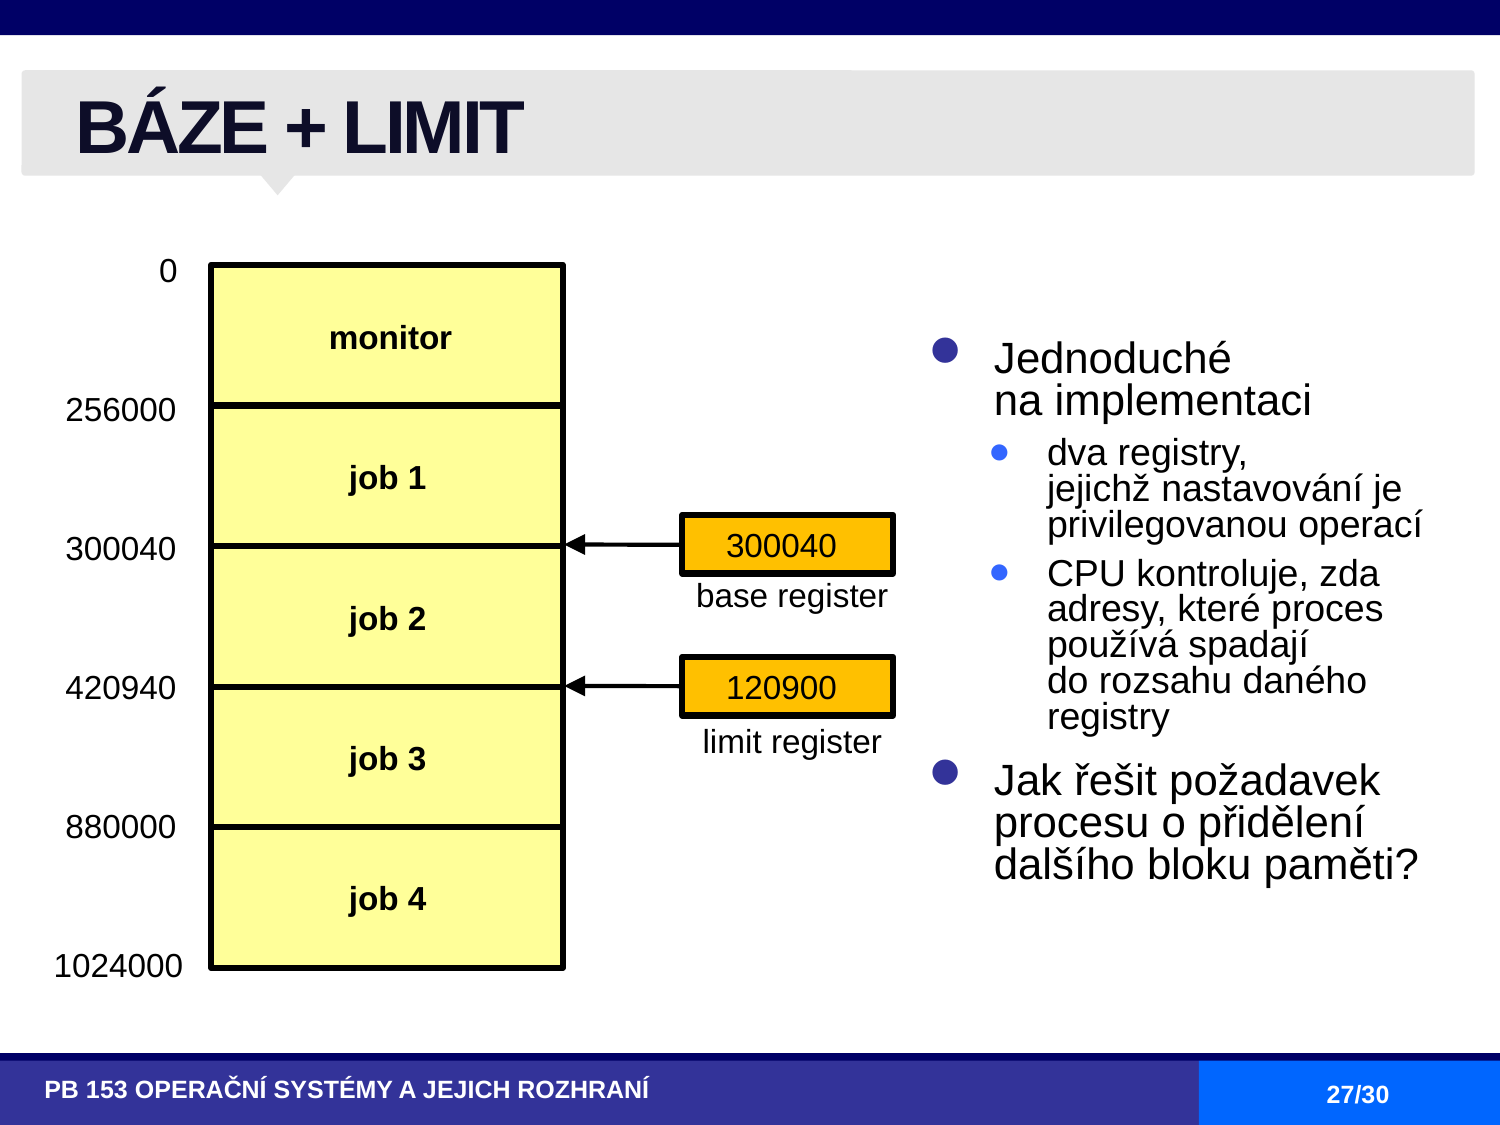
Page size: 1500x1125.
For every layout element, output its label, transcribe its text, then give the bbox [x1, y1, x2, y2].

title BÁZE + LIMIT [74, 44, 1471, 209]
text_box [38, 241, 909, 993]
footer PB 153 OPERAČNÍ SYSTÉMY A JEJICH ROZHRANÍ [29, 1065, 1200, 1125]
list Jednoduché na implementaci dva registry, jejichž nastavování je privilegovanou operací CPU kontroluje, zda adresy, které proces používá spadají do rozsahu daného registry Jak řešit požadavek procesu o přidělení dalšího bloku paměti? [914, 332, 1483, 962]
